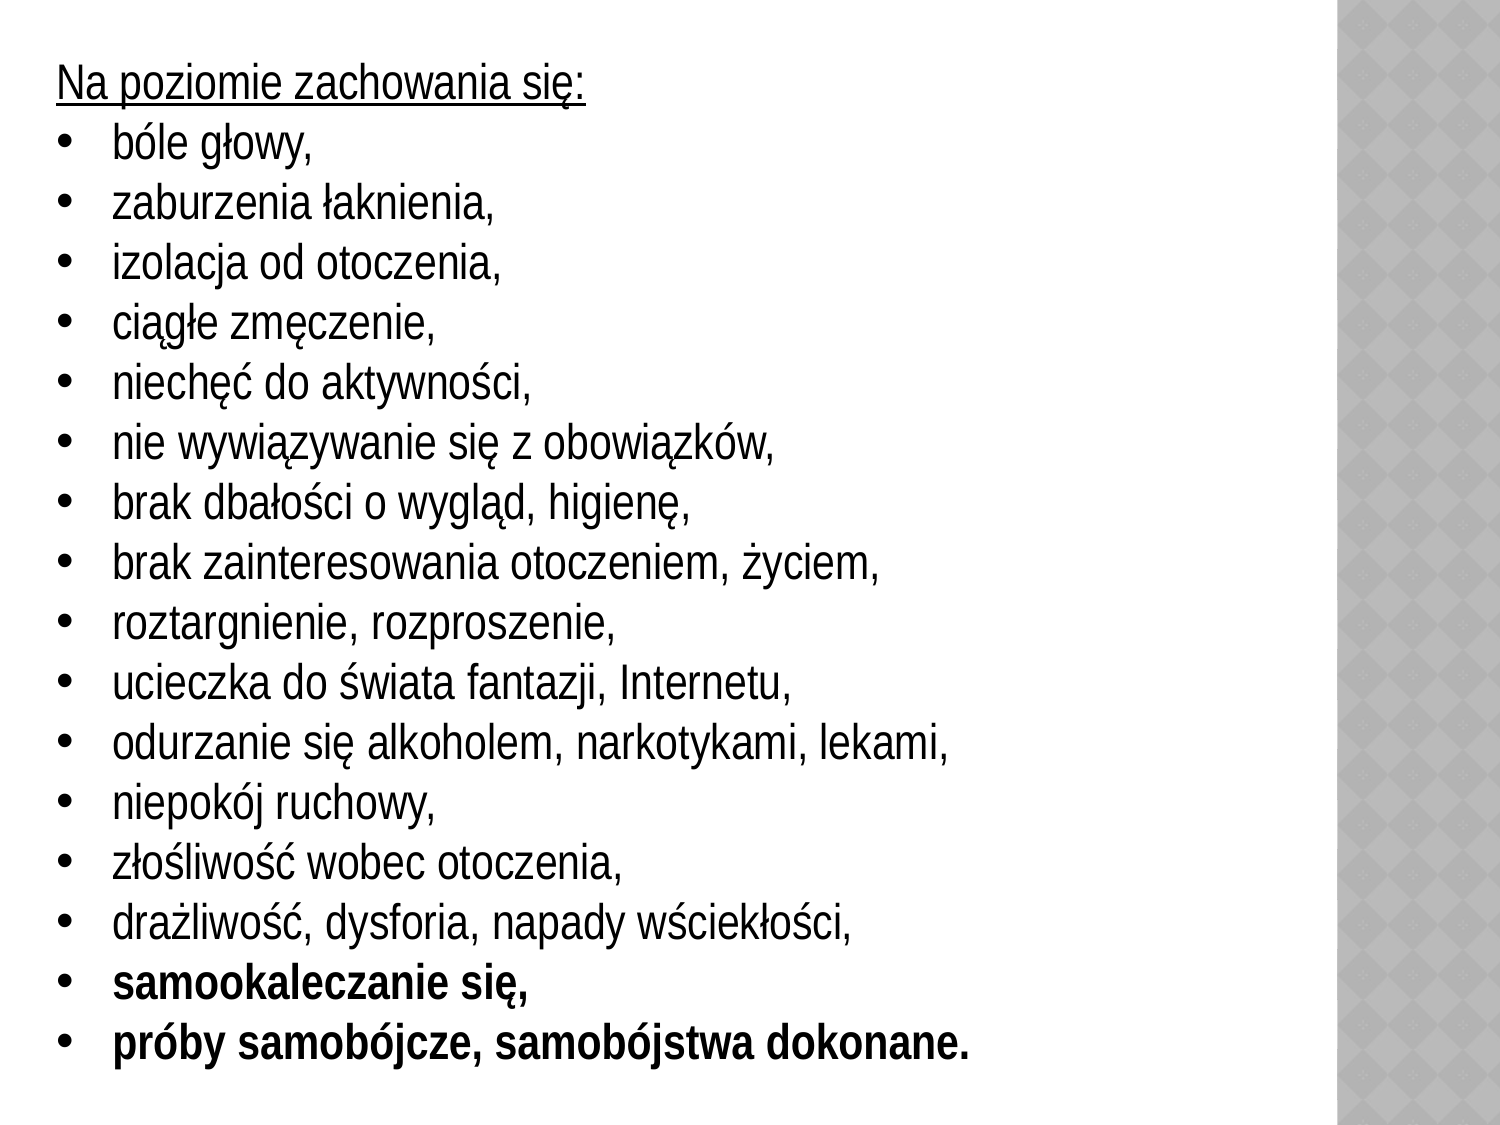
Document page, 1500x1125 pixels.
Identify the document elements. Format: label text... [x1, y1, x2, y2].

text_box Na poziomie zachowania się: bóle głowy, zaburzenia łaknienia, izolacja od otoczenia, ciągłe zmęczenie, niechęć do aktywności, nie wywiązywanie się z obowiązków, brak dbałości o wygląd, higienę, brak zainteresowania otoczeniem, życiem, roztargnienie, rozproszenie, ucieczka do świata fantazji, Internetu, odurzanie się alkoholem, narkotykami, lekami, niepokój ruchowy, złośliwość wobec otoczenia, drażliwość, dysforia, napady wściekłości, samookaleczanie się, próby samobójcze, samobójstwa dokonane. [41, 42, 1235, 1125]
